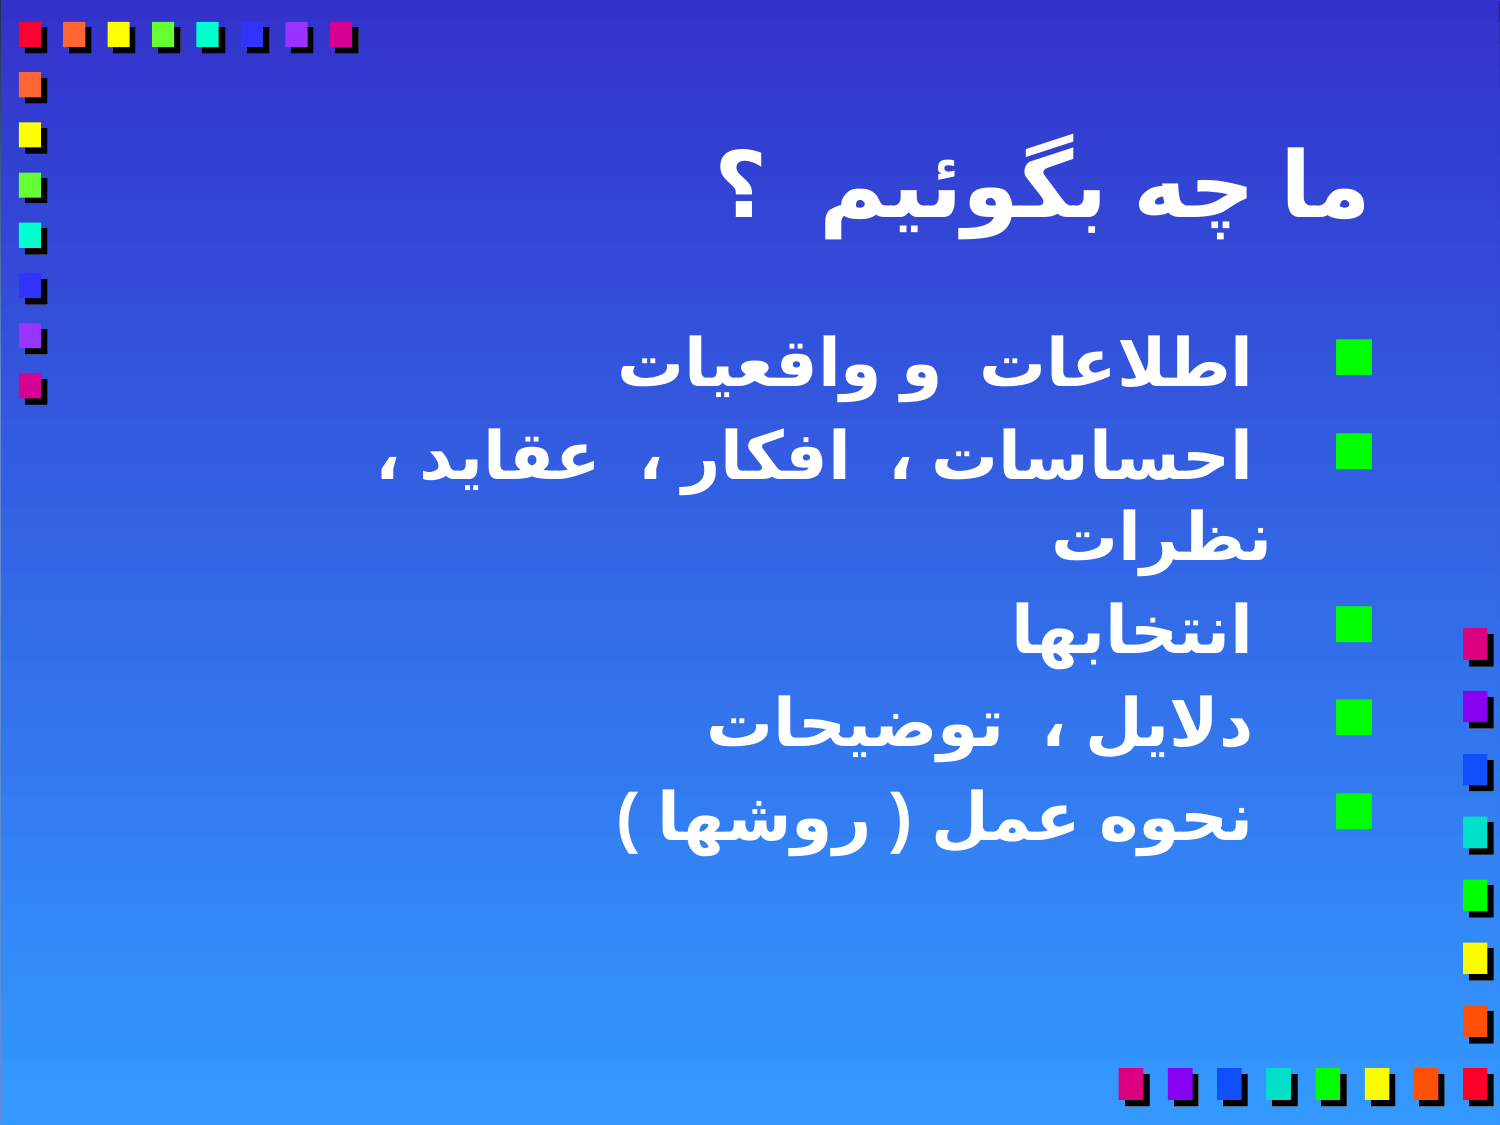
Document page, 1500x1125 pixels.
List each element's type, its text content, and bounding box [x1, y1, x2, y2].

list اطلاعات و واقعيات احساسات ، افكار ، عقايد ، نظرات انتخابها دلايل ، توضيحات نحوه عمل ( روشها ) [112, 312, 1388, 988]
title ما چه بگوئيم ؟ [112, 87, 1388, 275]
